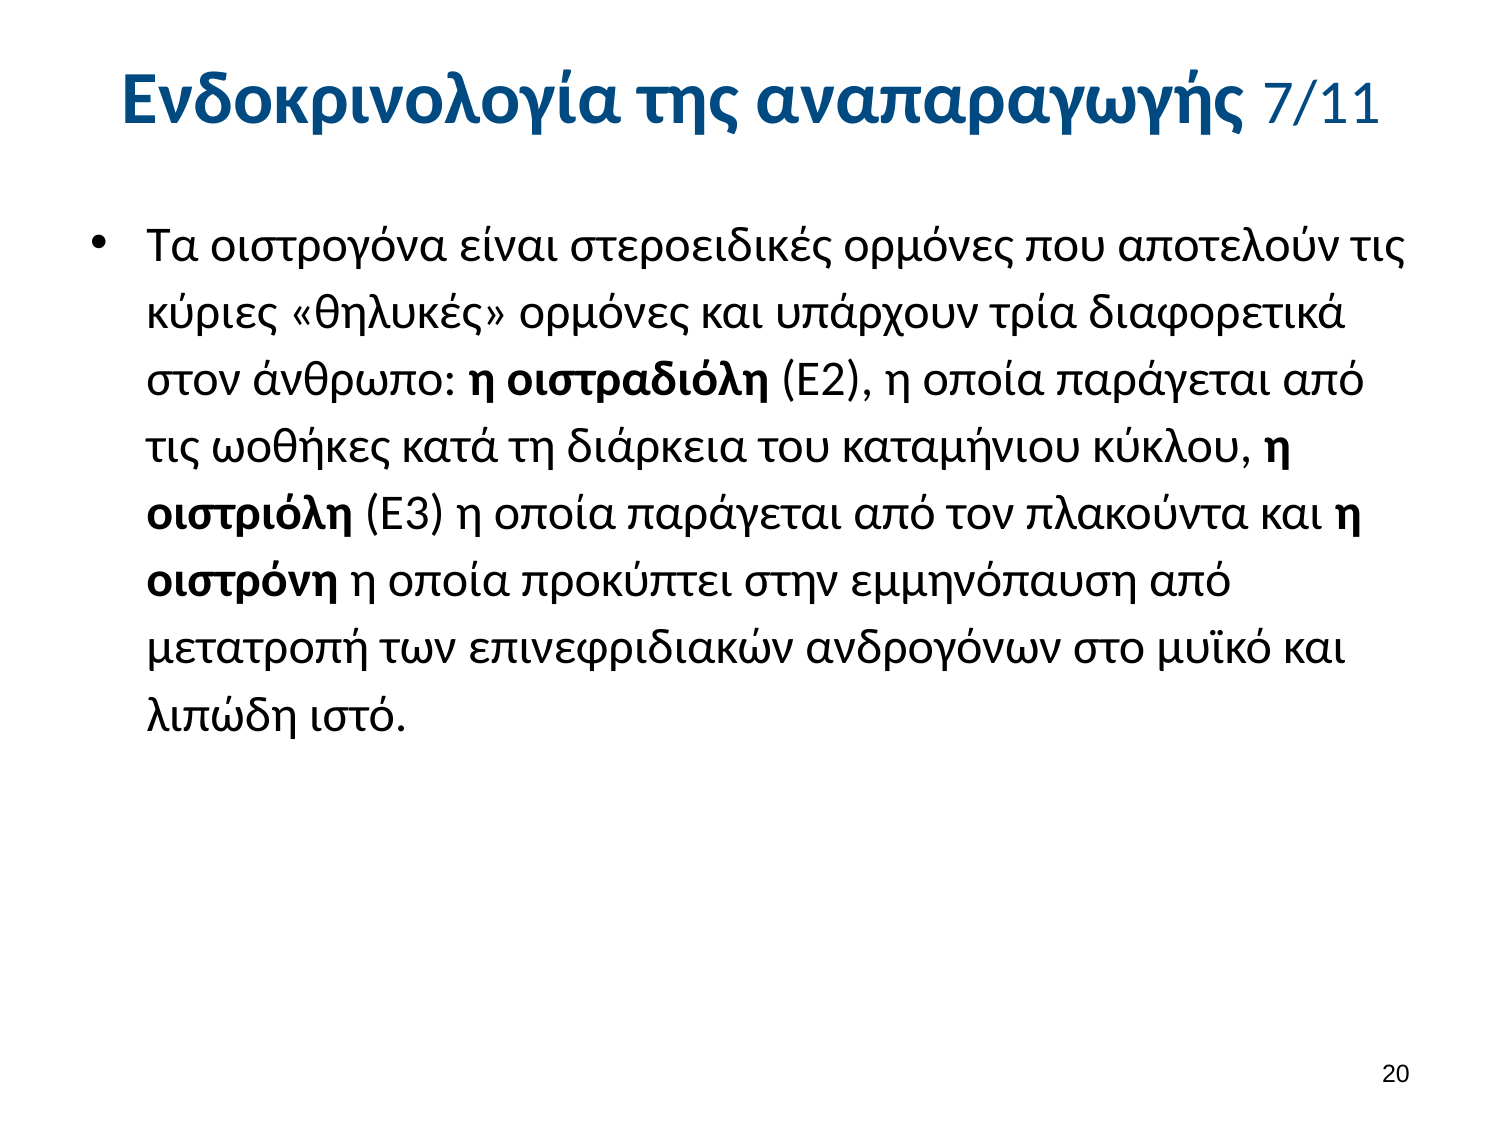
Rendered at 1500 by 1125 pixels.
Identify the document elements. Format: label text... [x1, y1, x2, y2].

list Τα οιστρογόνα είναι στεροειδικές ορμόνες που αποτελούν τις κύριες «θηλυκές» ορμόνες και υπάρχουν τρία διαφορετικά στον άνθρωπο: η οιστραδιόλη (Ε2), η οποία παράγεται από τις ωοθήκες κατά τη διάρκεια του καταμήνιου κύκλου, η οιστριόλη (Ε3) η οποία παράγεται από τον πλακούντα και η οιστρόνη η οποία προκύπτει στην εμμηνόπαυση από μετατροπή των επινεφριδιακών ανδρογόνων στο μυϊκό και λιπώδη ιστό. [75, 196, 1425, 1024]
slide_number 19 [1074, 1042, 1425, 1103]
title Ενδοκρινολογία της αναπαραγωγής 7/11 [76, 19, 1427, 169]
